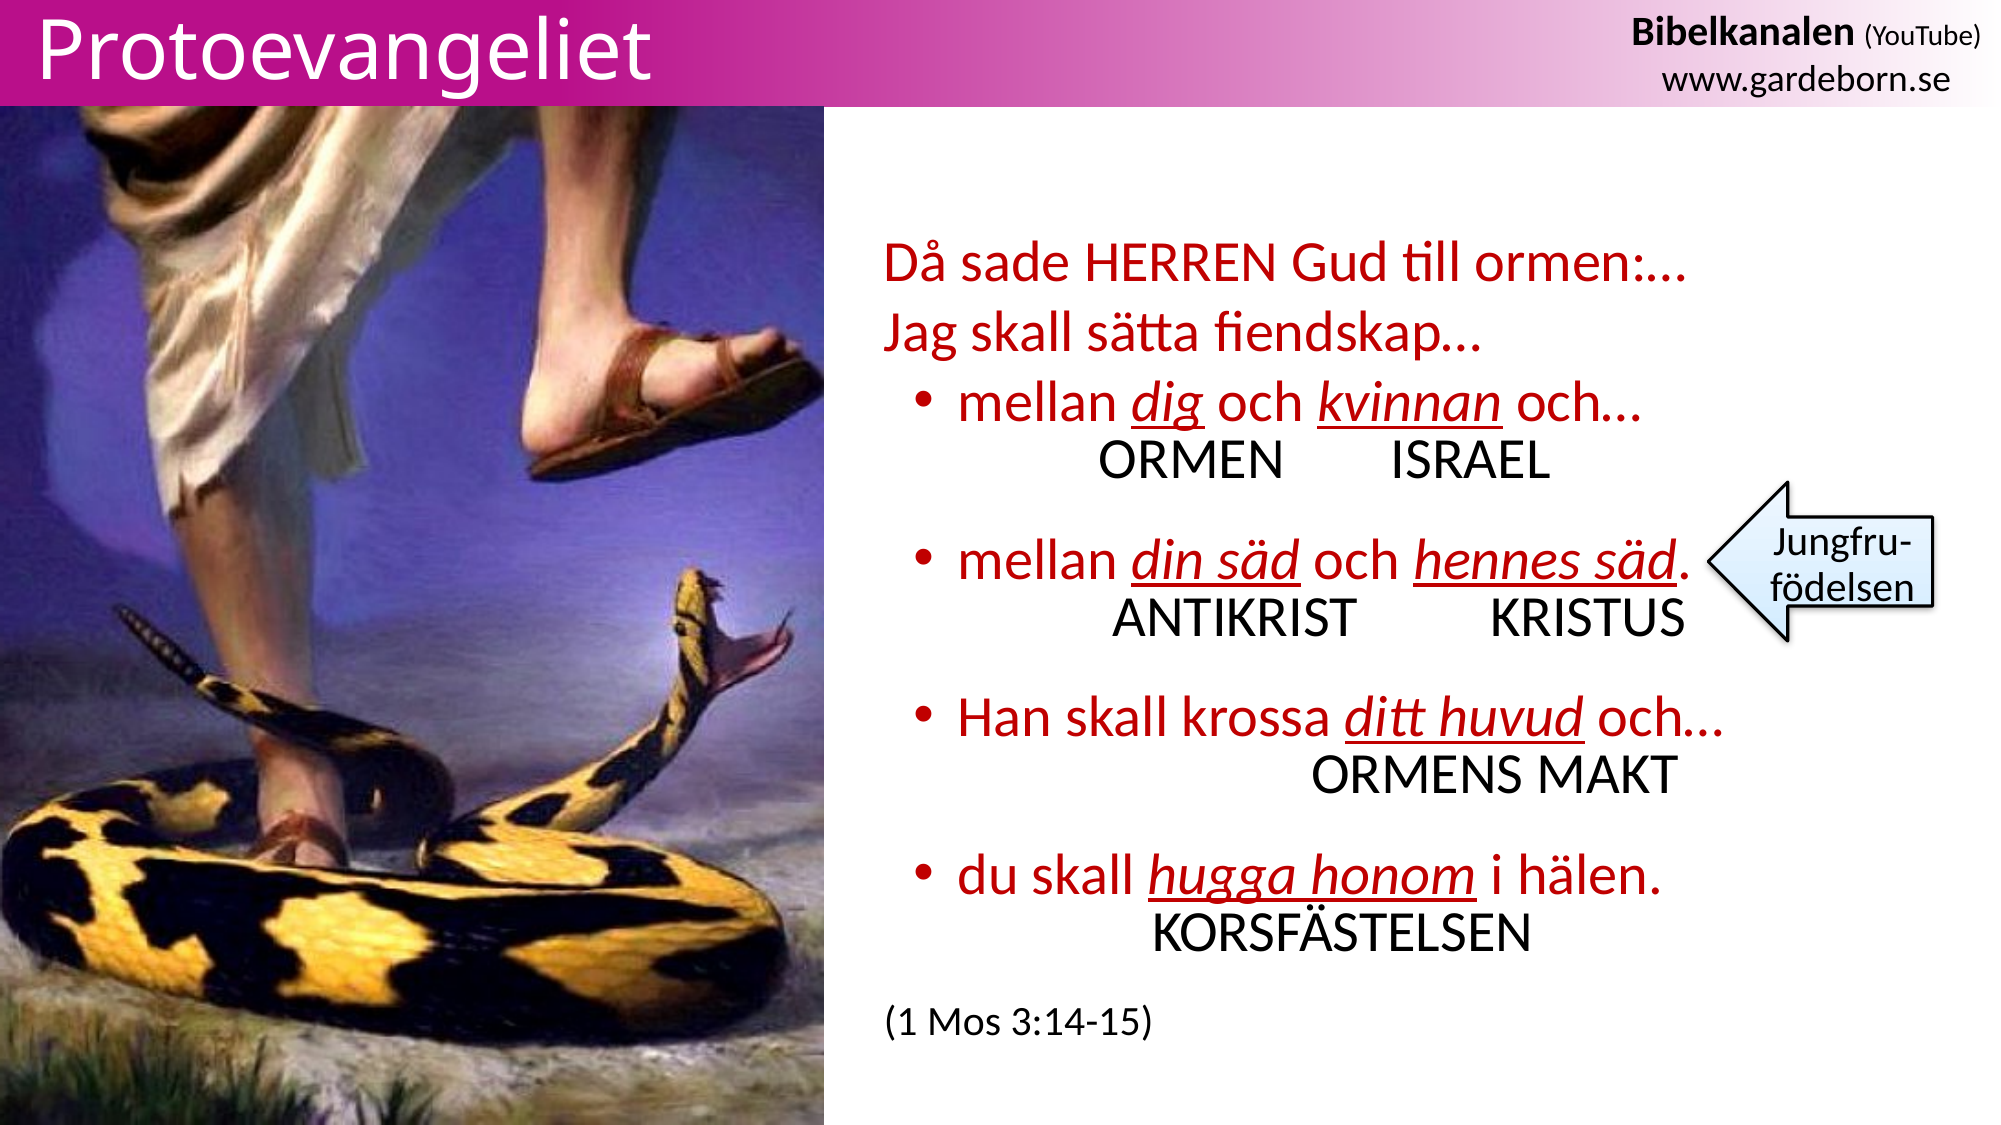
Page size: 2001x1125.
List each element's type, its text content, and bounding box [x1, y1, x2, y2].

text_box Jungfru- födelsen [1900, 516, 1934, 607]
title Protoevangeliet [0, 0, 2000, 106]
text_box Då sade HERREN Gud till ormen:… Jag skall sätta fiendskap… mellan dig och kvinnan och… mellan din säd och hennes säd. Han skall krossa ditt huvud och… du skall hugga honom i hälen. (1 Mos 3:14-15) [883, 971, 1810, 1051]
text_box ormen Israel Antikrist Kristus Ormens makt Korsfästelsen [883, 413, 1900, 971]
text_box Då sade HERREN Gud till ormen:… Jag skall sätta fiendskap… mellan dig och kvinnan och… mellan din säd och hennes säd. Han skall krossa ditt huvud och… du skall hugga honom i hälen. (1 Mos 3:14-15) [883, 216, 1810, 413]
picture [0, 105, 824, 1125]
